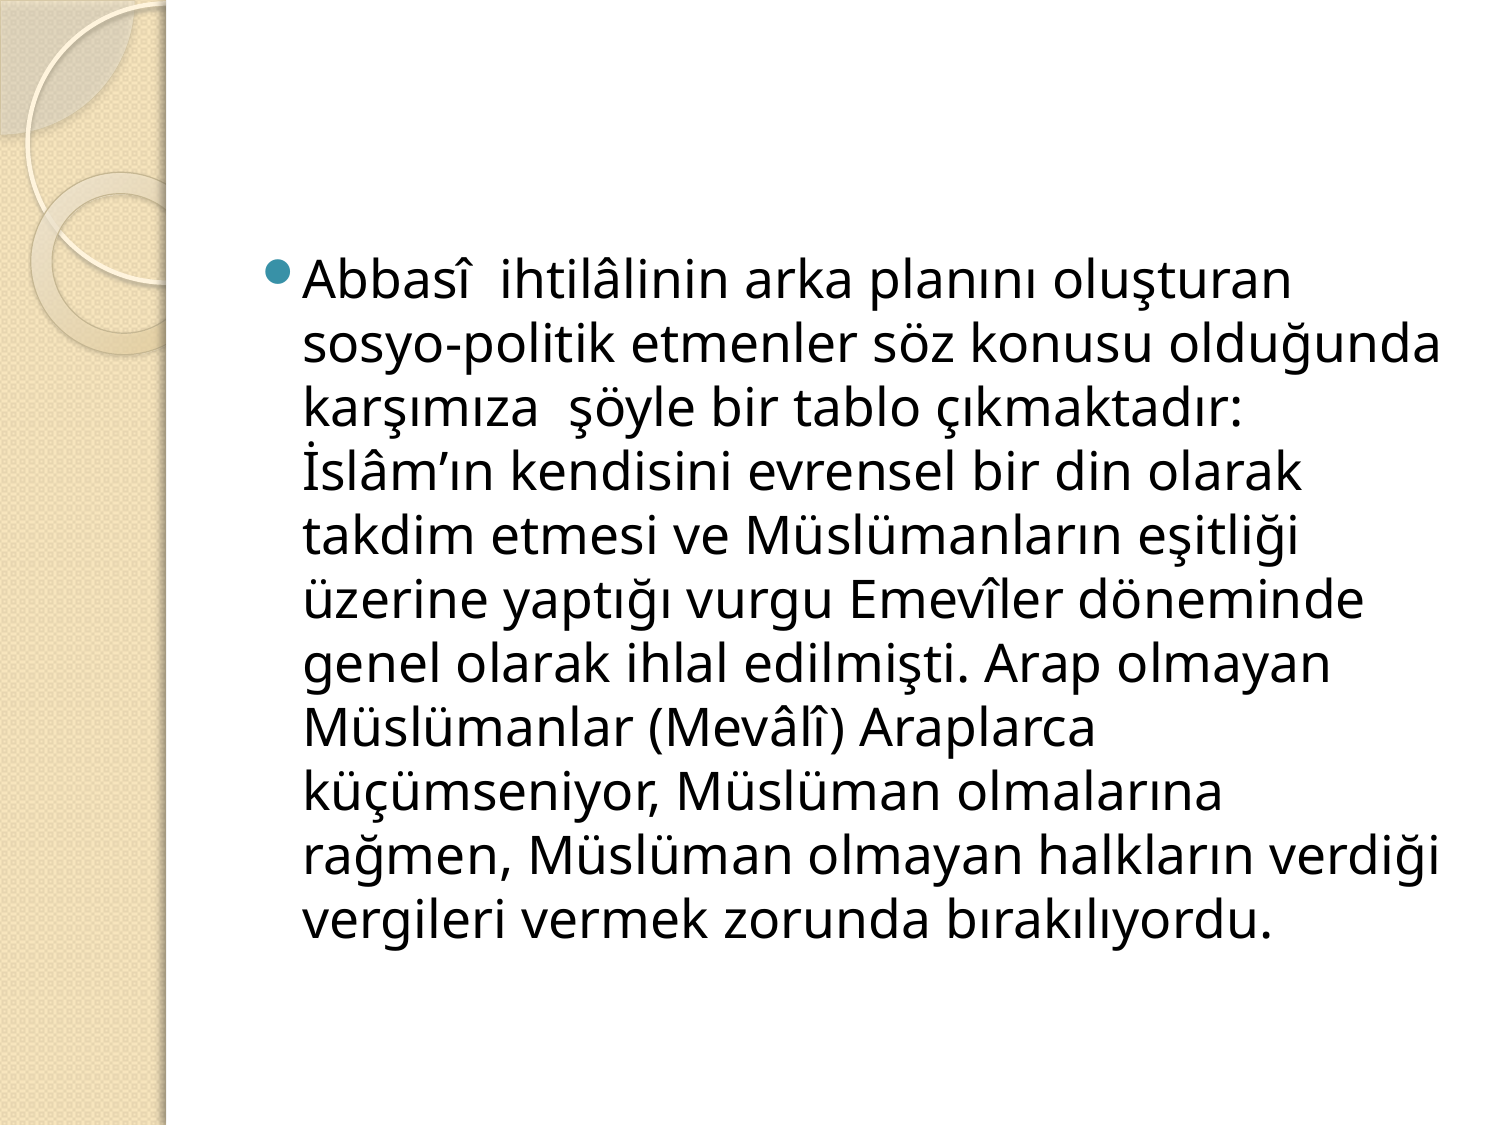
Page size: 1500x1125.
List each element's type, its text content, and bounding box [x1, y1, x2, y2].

list Abbasî ihtilâlinin arka planını oluşturan sosyo-politik etmenler söz konusu olduğunda karşımıza şöyle bir tablo çıkmaktadır: İslâm’ın kendisini evrensel bir din olarak takdim etmesi ve Müslümanların eşitliği üzerine yaptığı vurgu Emevîler döneminde genel olarak ihlal edilmişti. Arap olmayan Müslümanlar (Mevâlî) Araplarca küçümseniyor, Müslüman olmalarına rağmen, Müslüman olmayan halkların verdiği vergileri vermek zorunda bırakılıyordu. [235, 237, 1466, 1025]
